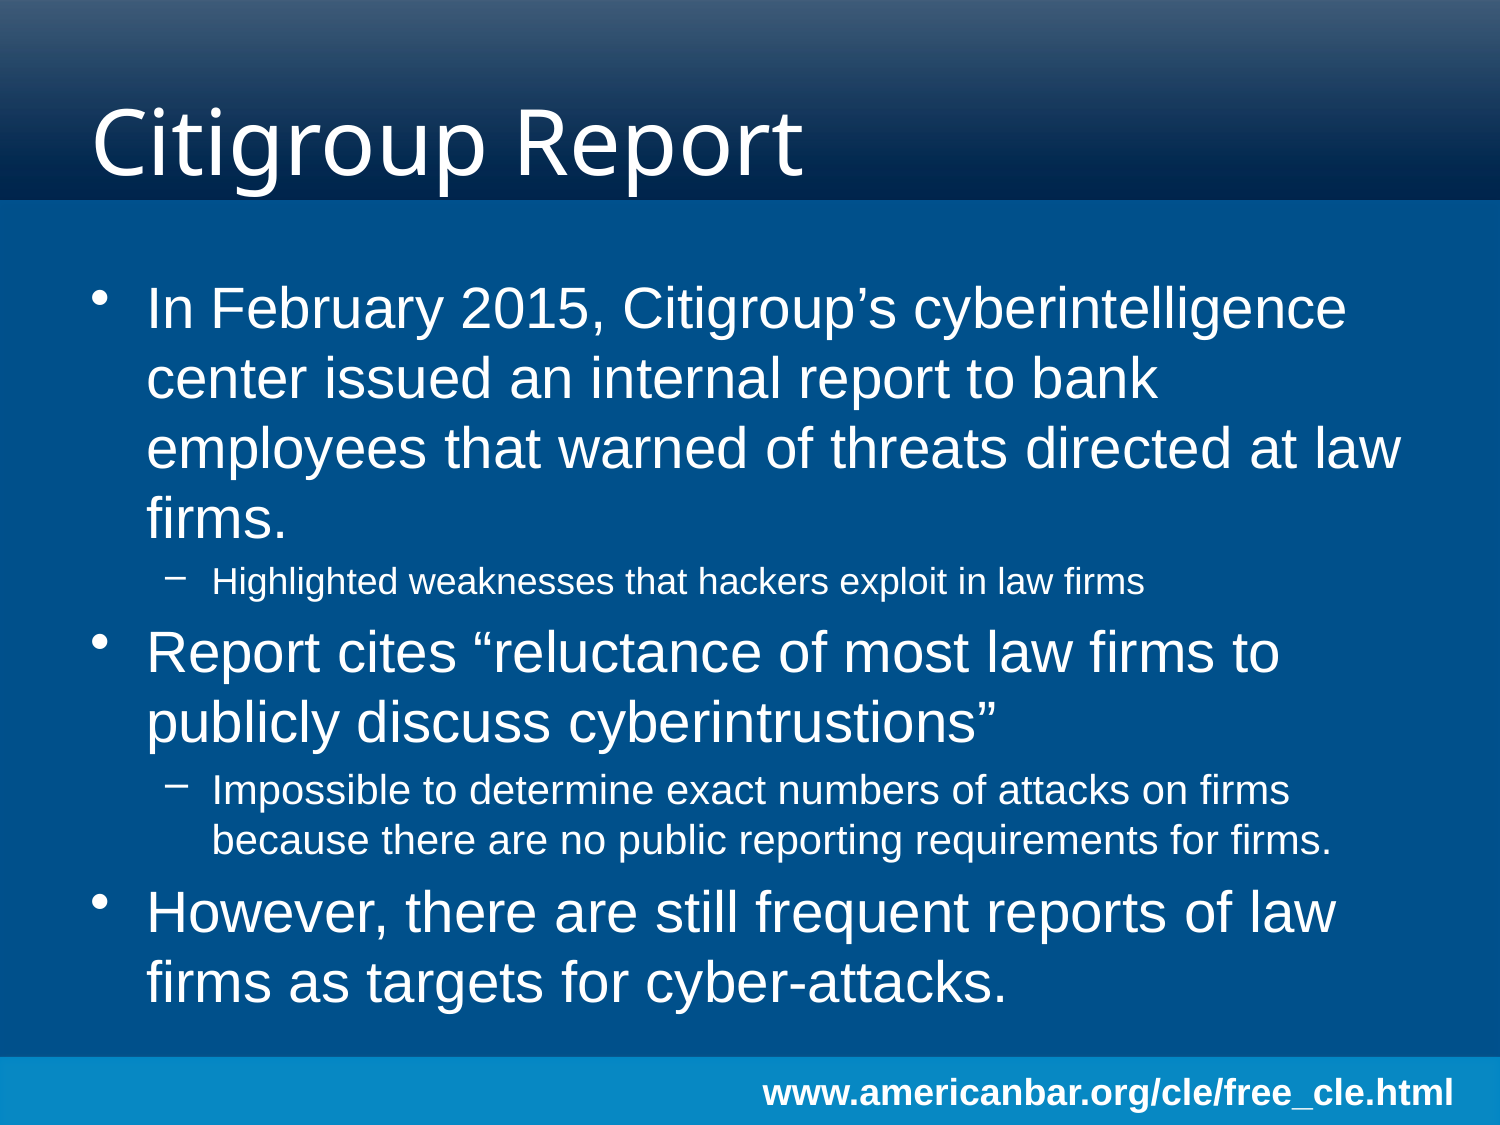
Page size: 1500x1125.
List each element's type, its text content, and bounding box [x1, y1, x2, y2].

list In February 2015, Citigroup’s cyberintelligence center issued an internal report to bank employees that warned of threats directed at law firms. Highlighted weaknesses that hackers exploit in law firms Report cites “reluctance of most law firms to publicly discuss cyberintrustions” Impossible to determine exact numbers of attacks on firms because there are no public reporting requirements for firms. However, there are still frequent reports of law firms as targets for cyber-attacks. [75, 262, 1425, 1005]
title Citigroup Report [75, 45, 1425, 233]
picture [0, 0, 1500, 200]
